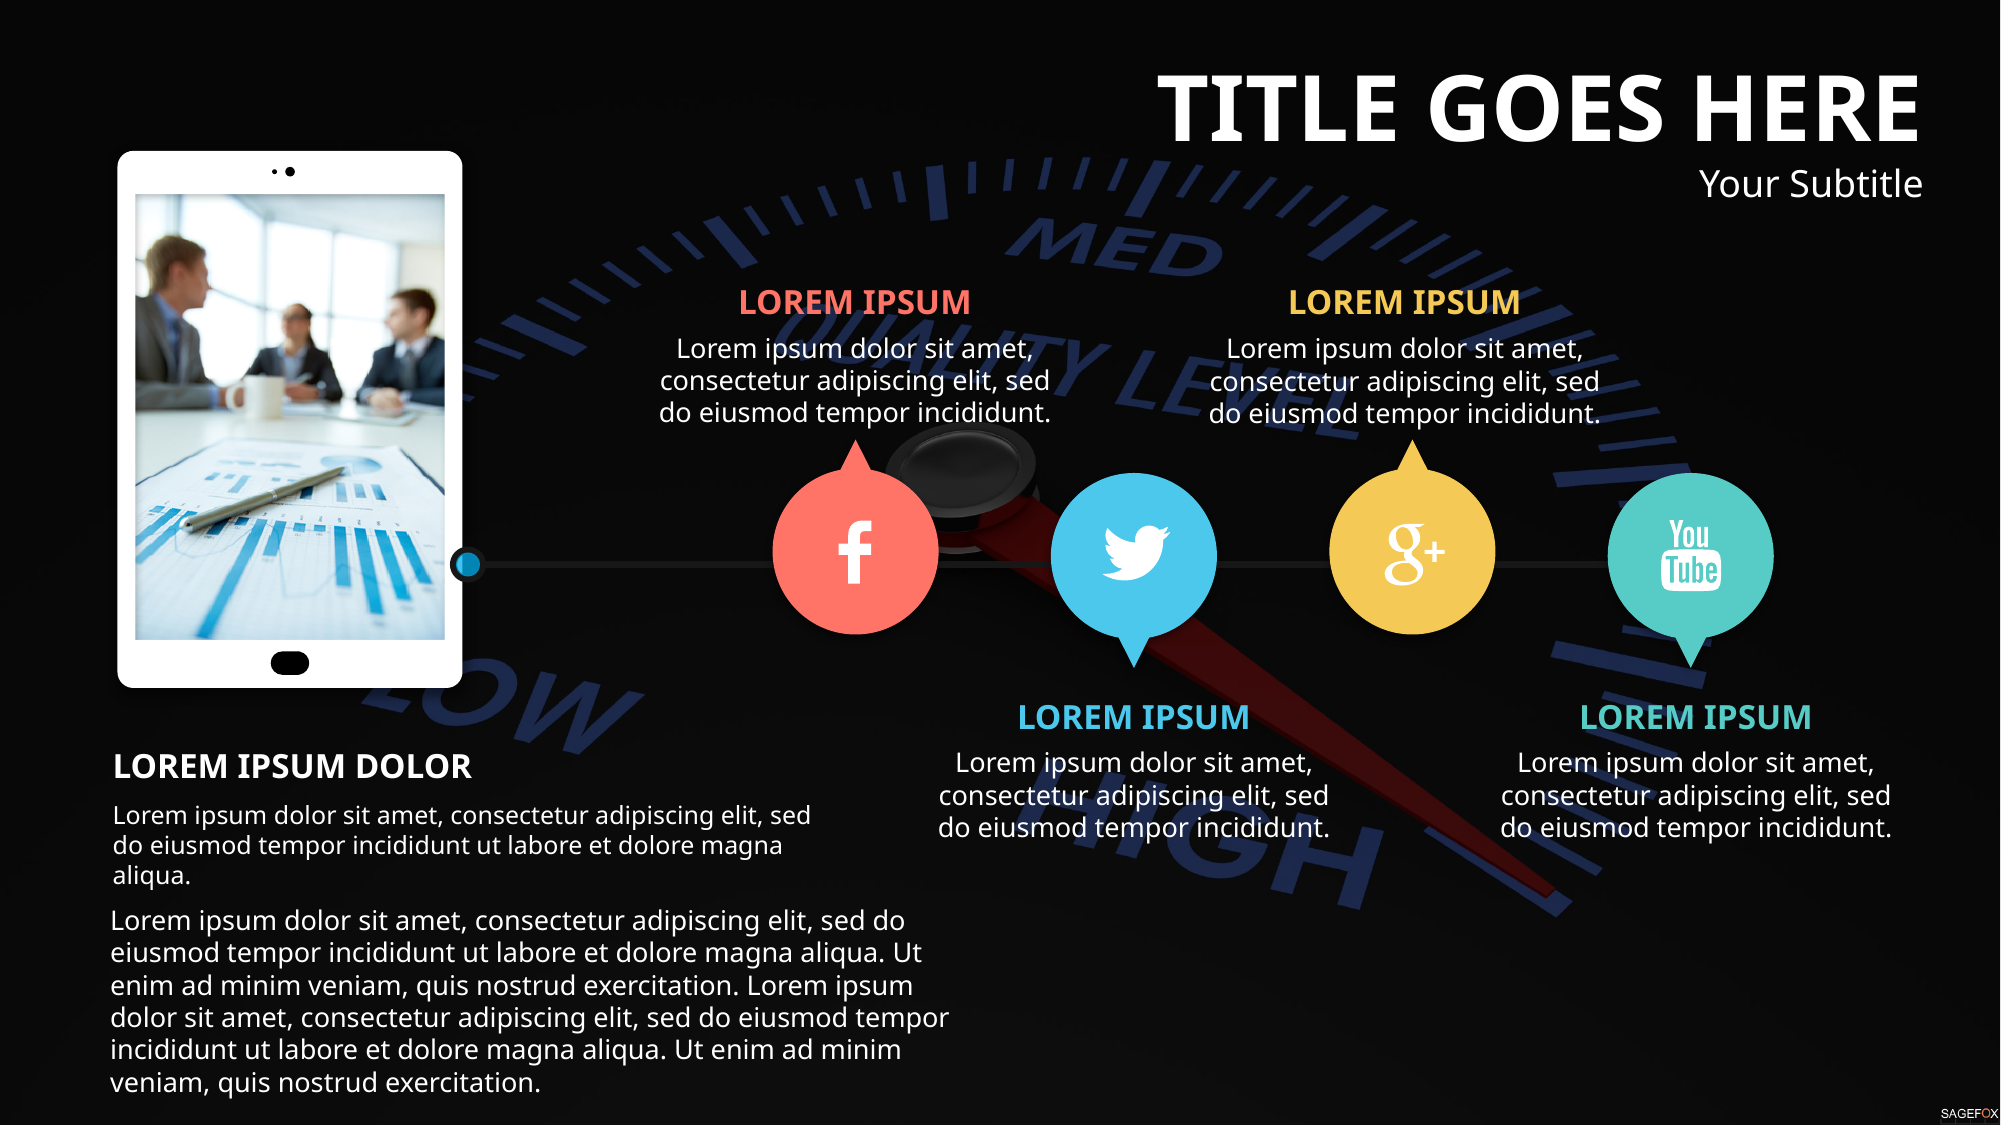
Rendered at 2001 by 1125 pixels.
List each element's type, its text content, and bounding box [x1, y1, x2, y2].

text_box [1661, 519, 1722, 592]
picture [0, 0, 2001, 1125]
text_box [1102, 565, 1156, 581]
text_box [1330, 565, 1495, 635]
text_box [838, 520, 872, 564]
text_box LOREM IPSUM Lorem ipsum dolor sit amet, consectetur adipiscing elit, sed do eiusmod tempor incididunt. [1475, 690, 1917, 849]
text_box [117, 150, 463, 688]
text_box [95, 739, 993, 1075]
text_box LOREM IPSUM Lorem ipsum dolor sit amet, consectetur adipiscing elit, sed do eiusmod tempor incididunt. [634, 276, 1076, 434]
text_box [1105, 525, 1171, 564]
text_box [1051, 565, 1217, 668]
text_box LOREM IPSUM Lorem ipsum dolor sit amet, consectetur adipiscing elit, sed do eiusmod tempor incididunt. [1184, 276, 1626, 434]
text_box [1384, 523, 1445, 586]
text_box [1607, 472, 1774, 668]
text_box TITLE GOES HERE Your Subtitle [1035, 42, 1939, 212]
text_box [778, 565, 938, 635]
text_box [1050, 472, 1217, 564]
text_box LOREM IPSUM Lorem ipsum dolor sit amet, consectetur adipiscing elit, sed do eiusmod tempor incididunt. [913, 690, 1355, 849]
text_box [1329, 439, 1496, 564]
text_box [449, 546, 859, 583]
text_box [772, 439, 939, 564]
